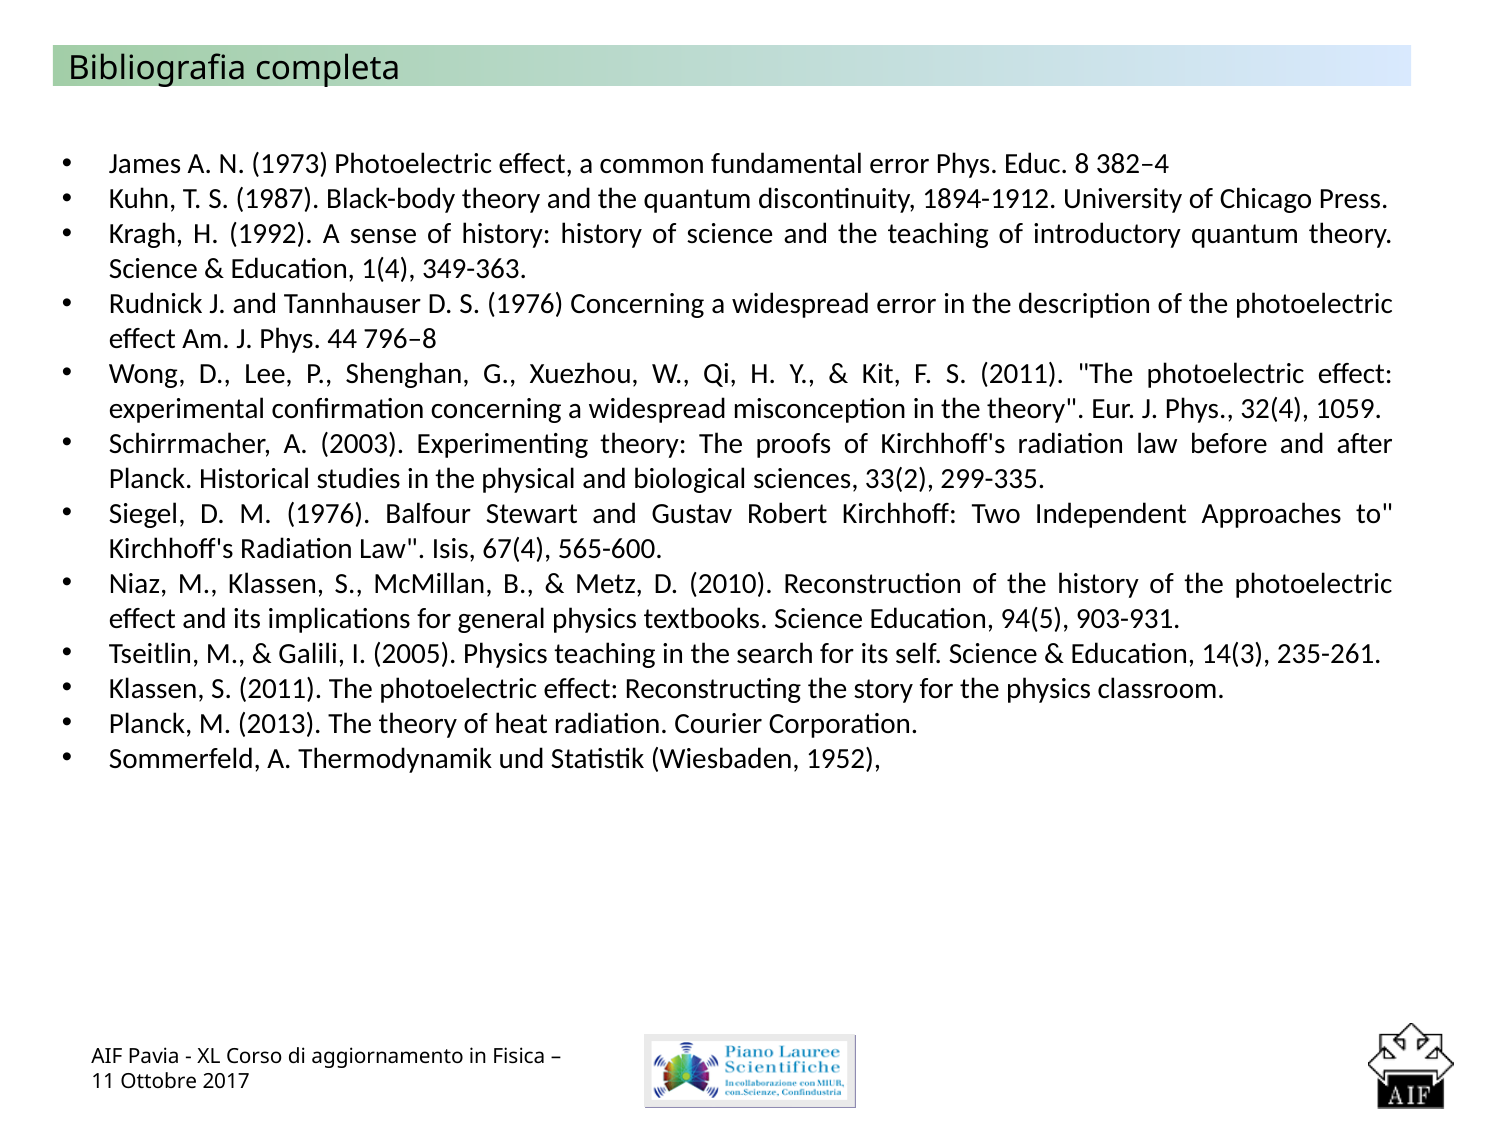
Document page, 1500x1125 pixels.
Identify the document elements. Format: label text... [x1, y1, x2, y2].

footer AIF Pavia - XL Corso di aggiornamento in Fisica – 11 Ottobre 2017 [76, 1035, 588, 1100]
text_box Bibliografia completa [53, 54, 1403, 79]
picture [1368, 1023, 1454, 1109]
text_box James A. N. (1973) Photoelectric effect, a common fundamental error Phys. Educ. 8 382–4 Kuhn, T. S. (1987). Black-body theory and the quantum discontinuity, 1894-1912. University of Chicago Press. Kragh, H. (1992). A sense of history: history of science and the teaching of introductory quantum theory. Science & Education, 1(4), 349-363. Rudnick J. and Tannhauser D. S. (1976) Concerning a widespread error in the description of the photoelectric effect Am. J. Phys. 44 796–8 Wong, D., Lee, P., Shenghan, G., Xuezhou, W., Qi, H. Y., & Kit, F. S. (2011). "The photoelectric effect: experimental confirmation concerning a widespread misconception in the theory". Eur. J. Phys., 32(4), 1059. Schirrmacher, A. (2003). Experimenting theory: The proofs of Kirchhoff's radiation law before and after Planck. Historical studies in the physical and biological sciences, 33(2), 299-335. Siegel, D. M. (1976). Balfour Stewart and Gustav Robert Kirchhoff: Two Independent Approaches to" Kirchhoff's Radiation Law". Isis, 67(4), 565-600. Niaz, M., Klassen, S., McMillan, B., & Metz, D. (2010). Reconstruction of the history of the photoelectric effect and its implications for general physics textbooks. Science Education, 94(5), 903-931. Tseitlin, M., & Galili, I. (2005). Physics teaching in the search for its self. Science & Education, 14(3), 235-261. Klassen, S. (2011). The photoelectric effect: Reconstructing the story for the physics classroom. Planck, M. (2013). The theory of heat radiation. Courier Corporation. Sommerfeld, A. Thermodynamik und Statistik (Wiesbaden, 1952), [47, 137, 1409, 852]
picture [644, 1034, 856, 1108]
